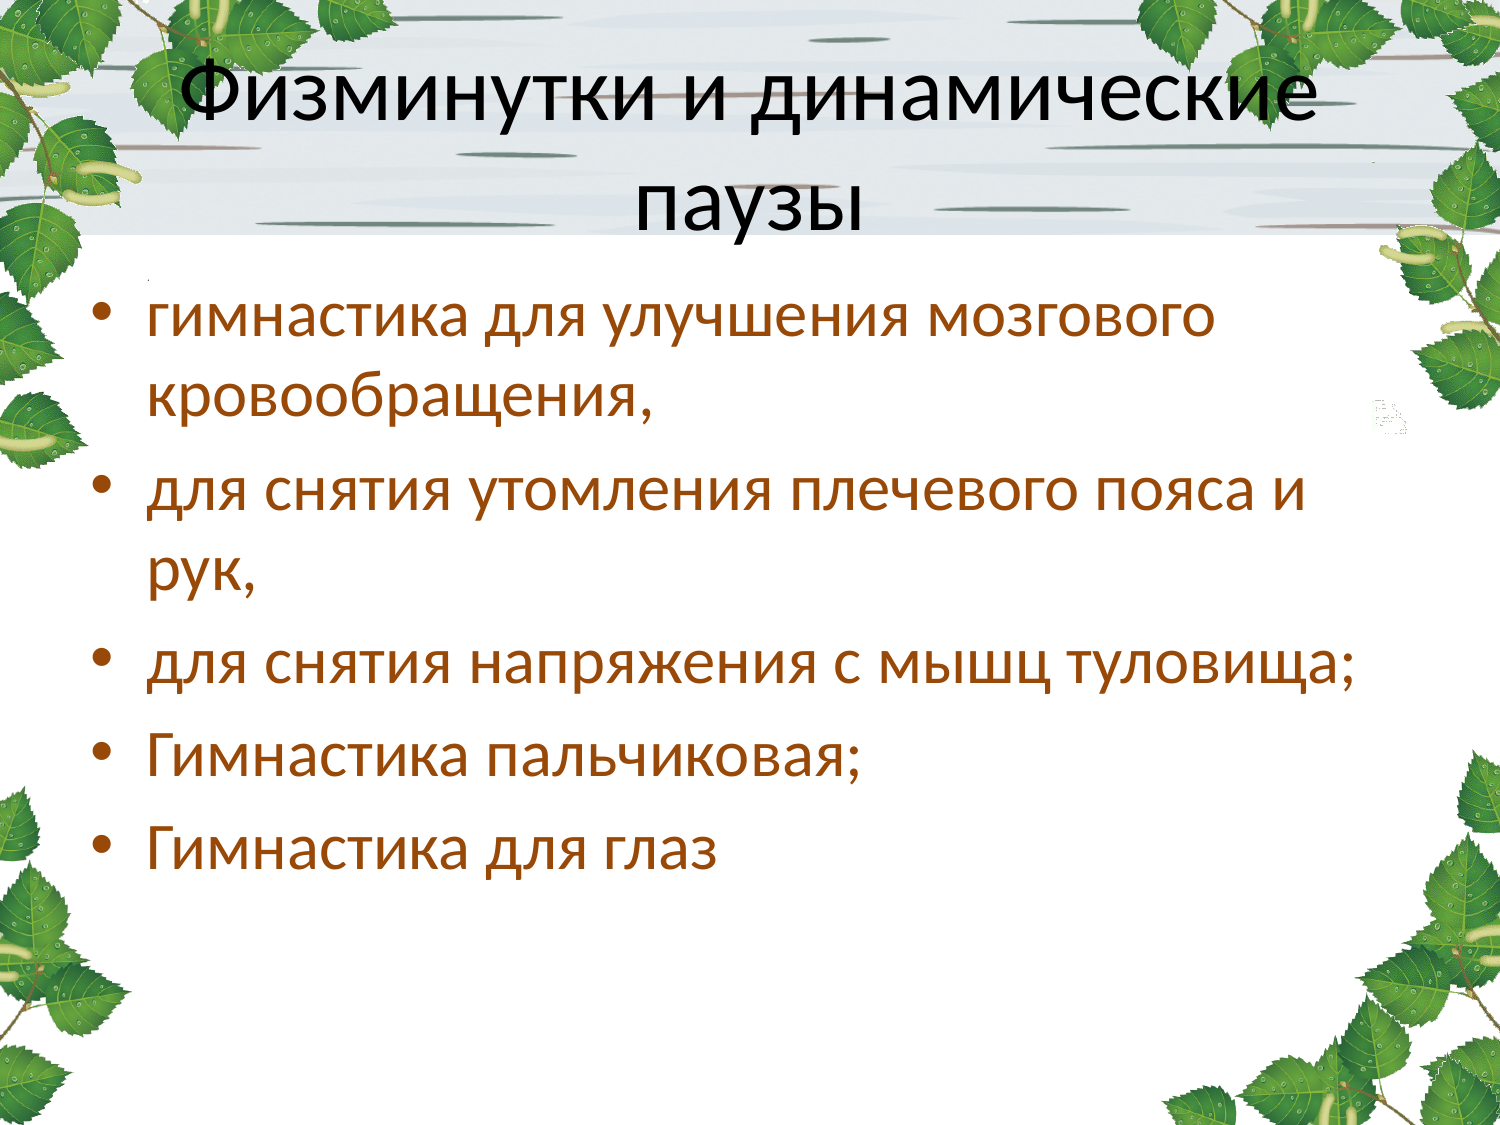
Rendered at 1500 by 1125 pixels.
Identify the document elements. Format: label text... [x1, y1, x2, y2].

title Физминутки и динамические паузы [74, 44, 1426, 233]
picture [0, 785, 132, 1125]
list гимнастика для улучшения мозгового кровообращения, для снятия утомления плечевого пояса и рук, для снятия напряжения с мышц туловища; Гимнастика пальчиковая; Гимнастика для глаз [74, 262, 1426, 1006]
picture [0, 0, 1500, 469]
picture [1160, 749, 1500, 1125]
